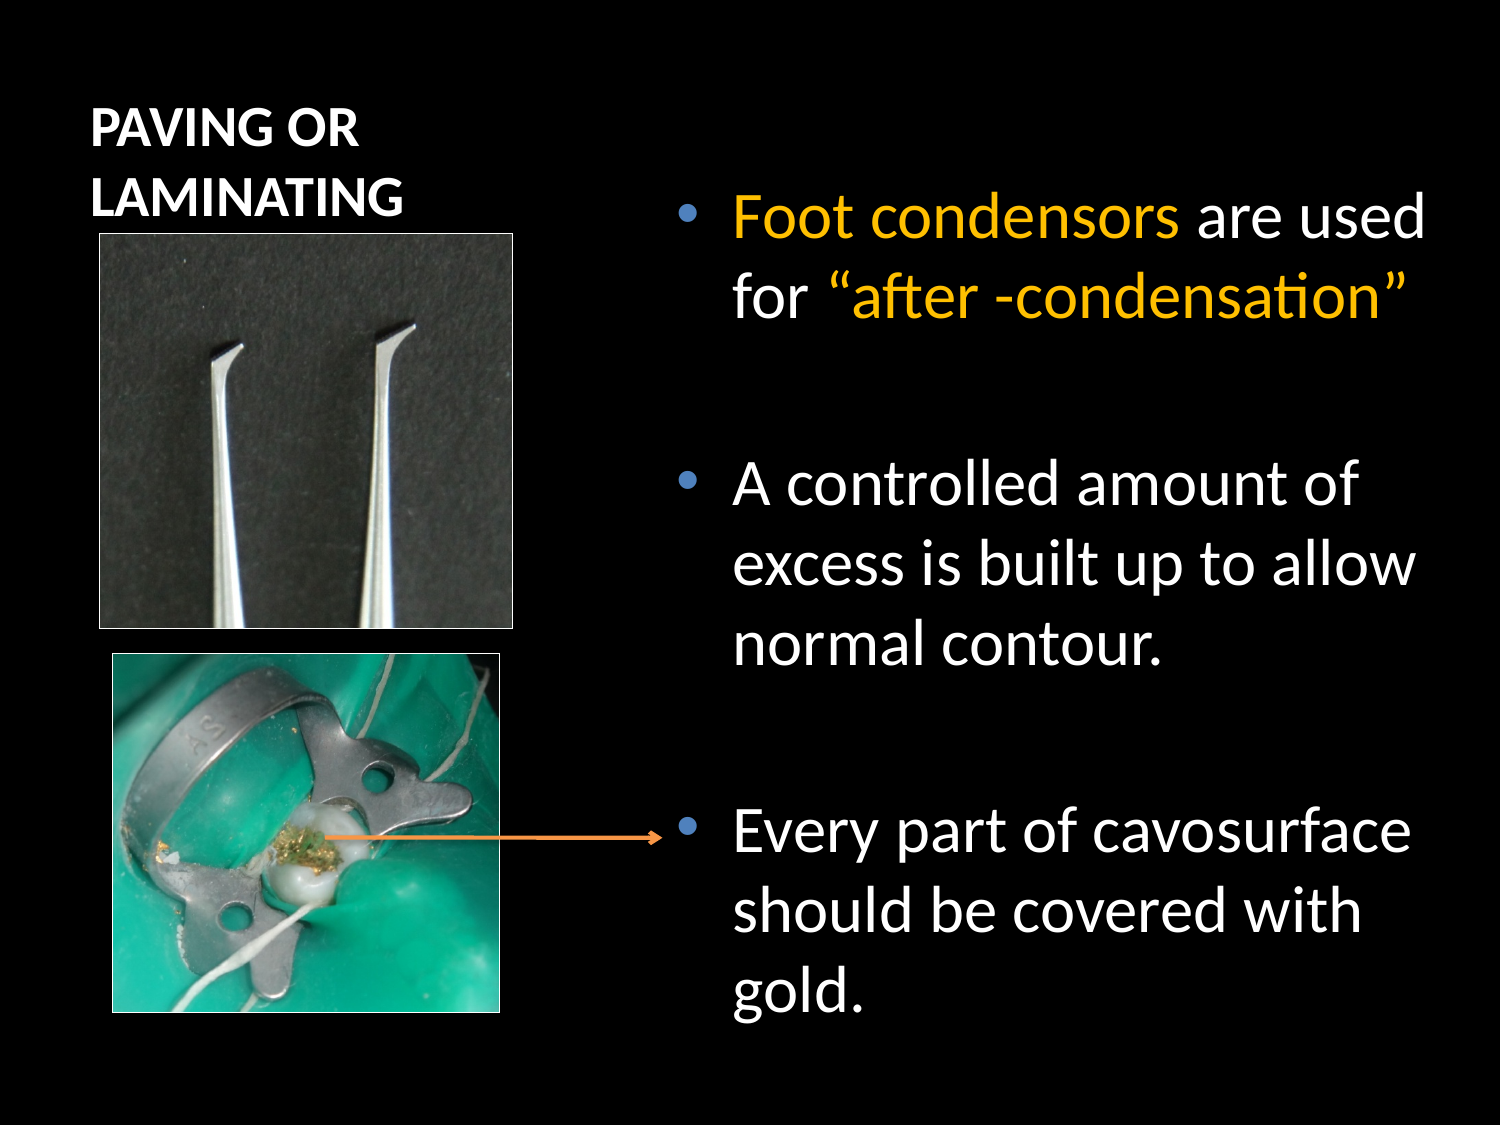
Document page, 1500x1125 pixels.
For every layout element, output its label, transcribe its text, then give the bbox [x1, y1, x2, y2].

title PAVING OR LAMINATING [75, 44, 569, 236]
list Foot condensors are used for “after -condensation” A controlled amount of excess is built up to allow normal contour. Every part of cavosurface should be covered with gold. [661, 164, 1500, 1125]
picture [112, 653, 501, 1013]
picture [99, 233, 513, 629]
